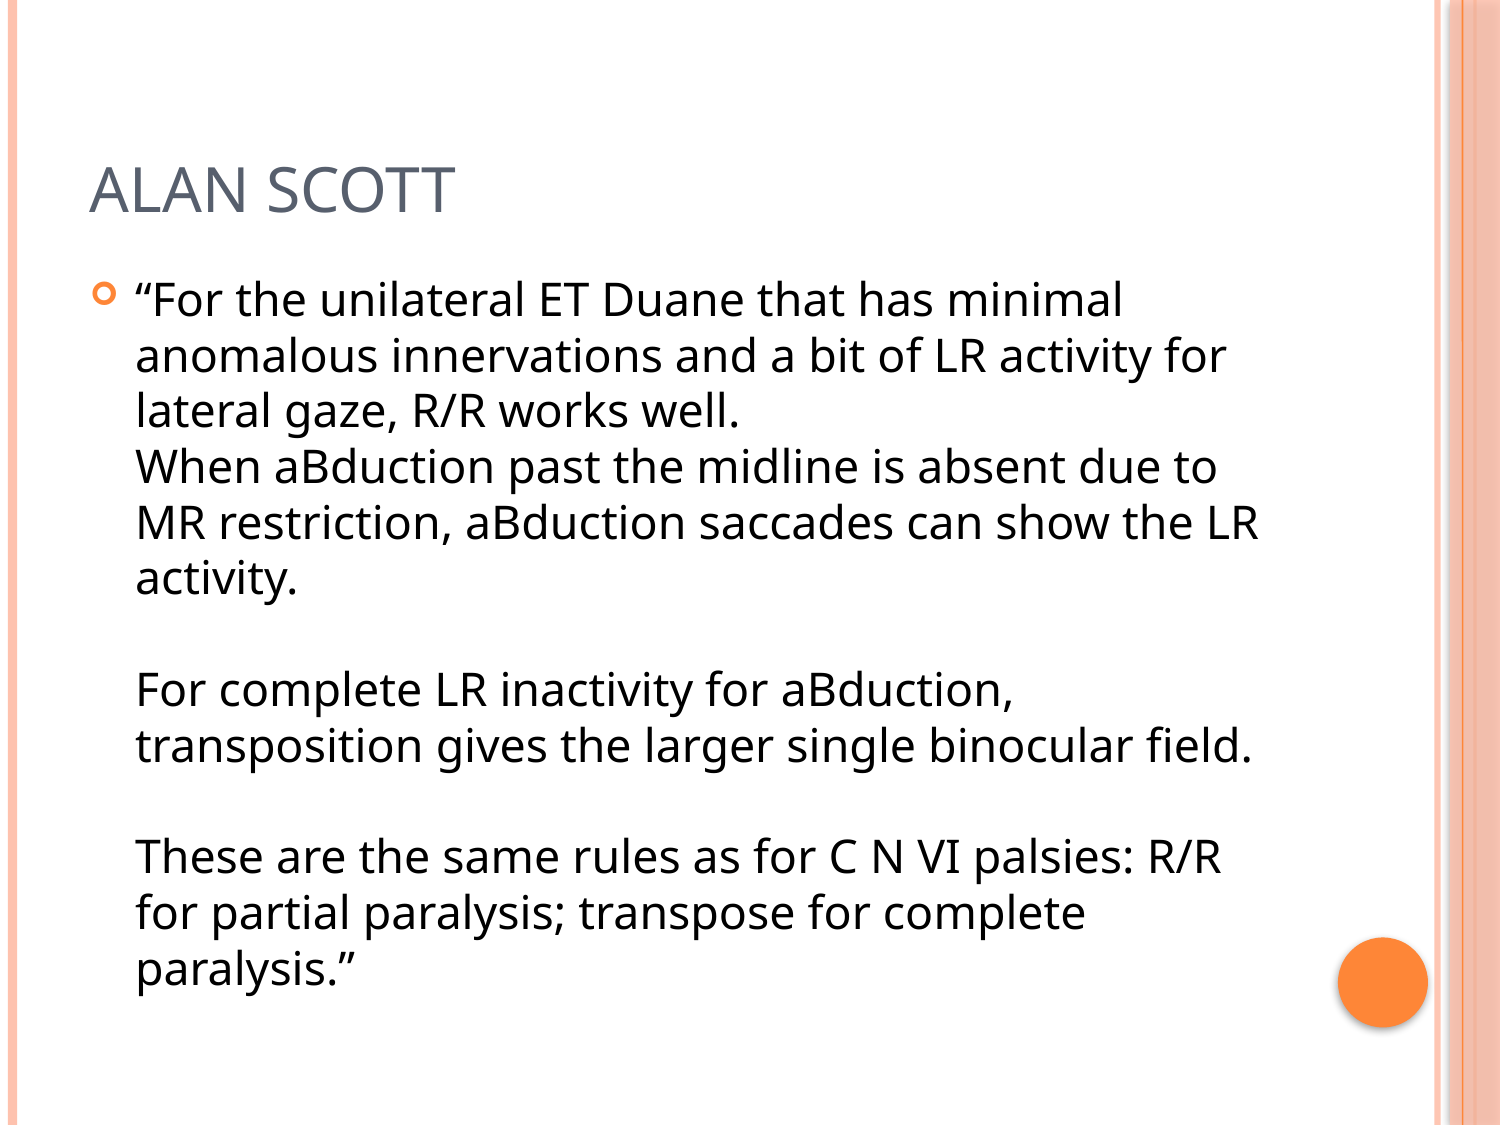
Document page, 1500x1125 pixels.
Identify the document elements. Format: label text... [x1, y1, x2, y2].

title Alan Scott [75, 45, 1300, 233]
list “For the unilateral ET Duane that has minimal anomalous innervations and a bit of LR activity for lateral gaze, R/R works well. When aBduction past the midline is absent due to MR restriction, aBduction saccades can show the LR activity. For complete LR inactivity for aBduction, transposition gives the larger single binocular field. These are the same rules as for C N VI palsies: R/R for partial paralysis; transpose for complete paralysis.” [75, 262, 1300, 1062]
